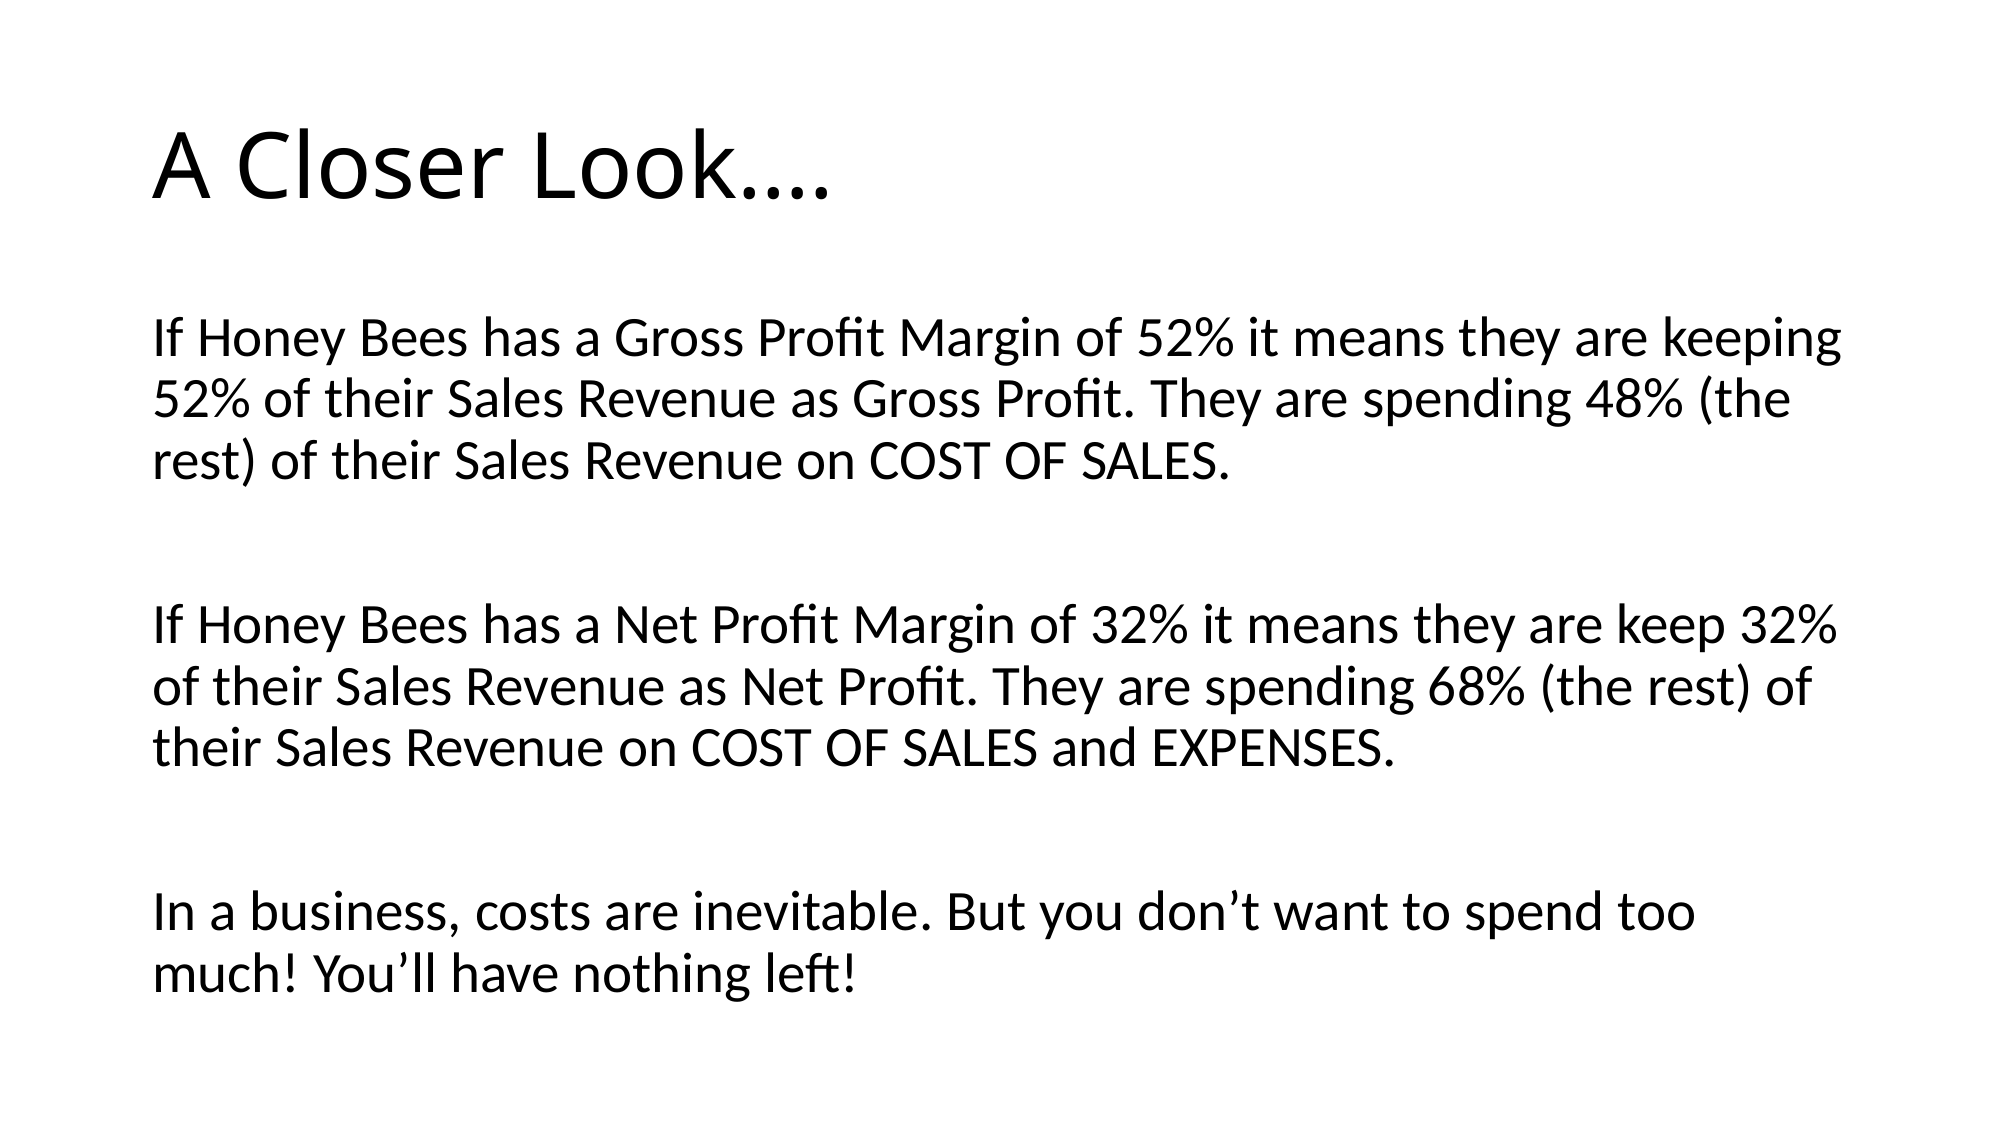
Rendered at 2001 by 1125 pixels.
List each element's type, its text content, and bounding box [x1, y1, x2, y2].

list If Honey Bees has a Gross Profit Margin of 52% it means they are keeping 52% of their Sales Revenue as Gross Profit. They are spending 48% (the rest) of their Sales Revenue on COST OF SALES. If Honey Bees has a Net Profit Margin of 32% it means they are keep 32% of their Sales Revenue as Net Profit. They are spending 68% (the rest) of their Sales Revenue on COST OF SALES and EXPENSES. In a business, costs are inevitable. But you don’t want to spend too much! You’ll have nothing left! [137, 299, 1863, 1014]
title A Closer Look…. [137, 59, 1863, 278]
